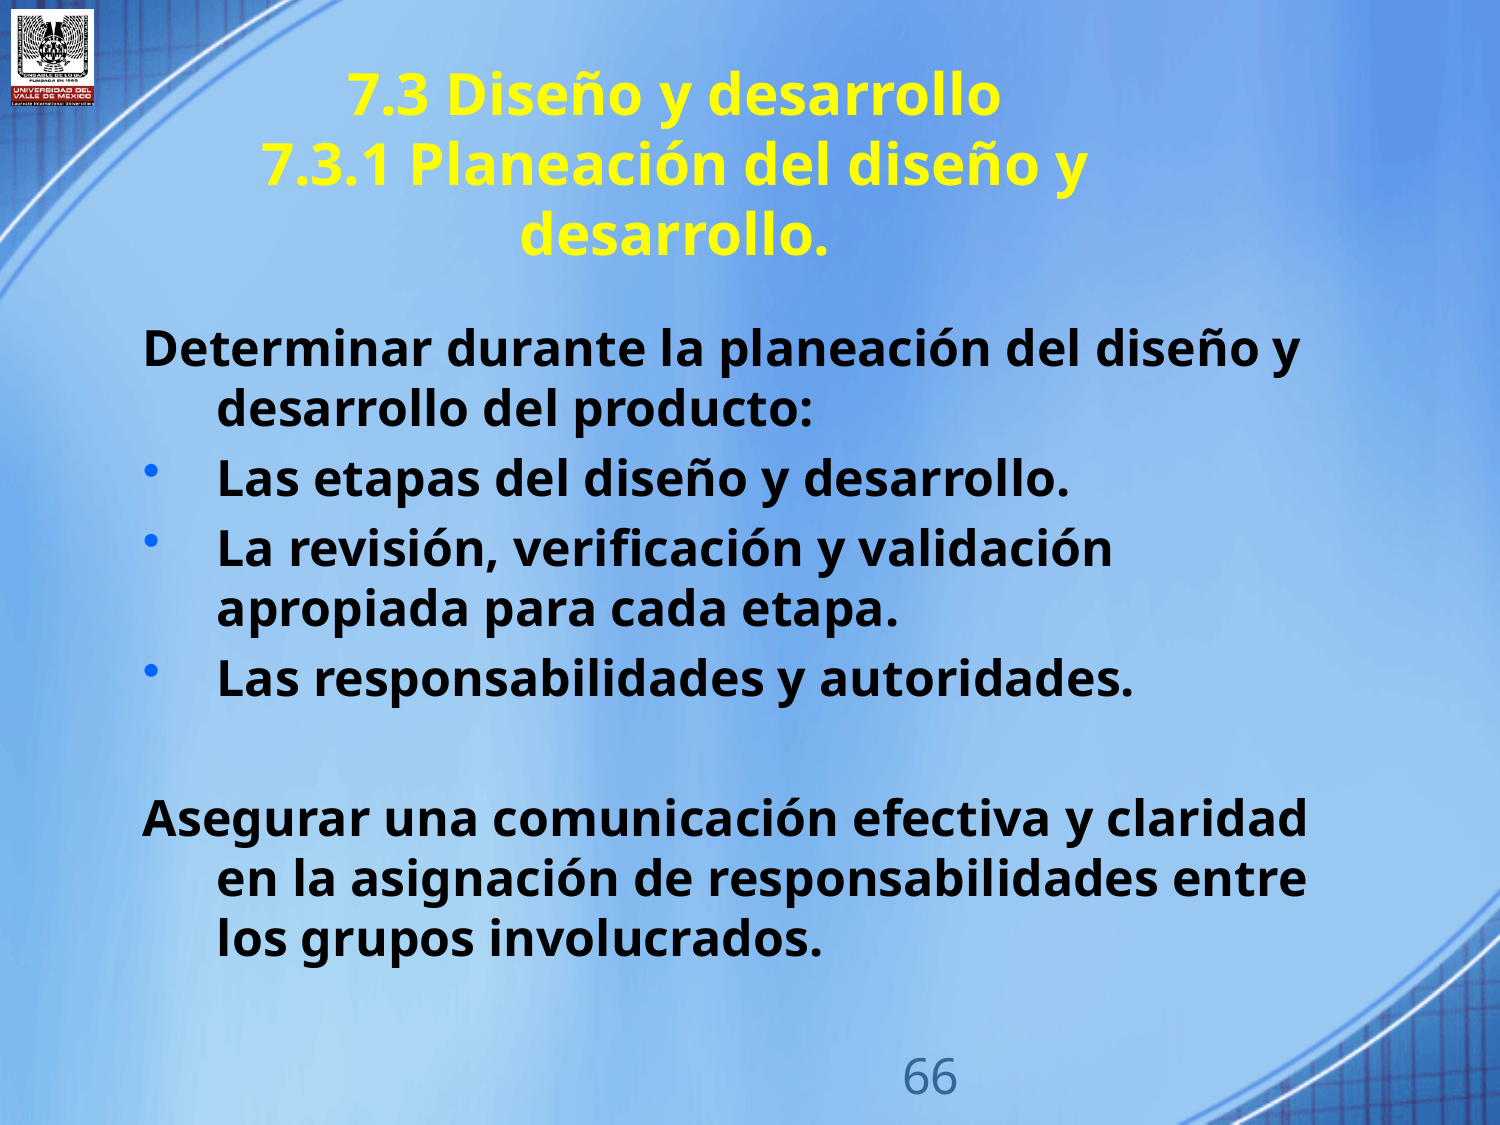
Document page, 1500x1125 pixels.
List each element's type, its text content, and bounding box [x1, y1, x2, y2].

slide_number 66 [887, 1037, 1200, 1100]
text_box Determinar durante la planeación del diseño y desarrollo del producto: Las etapas del diseño y desarrollo. La revisión, verificación y validación apropiada para cada etapa. Las responsabilidades y autoridades. Asegurar una comunicación efectiva y claridad en la asignación de responsabilidades entre los grupos involucrados. [128, 309, 1394, 994]
picture [0, 0, 1500, 1125]
text_box 7.3 Diseño y desarrollo 7.3.1 Planeación del diseño y desarrollo. [112, 124, 1238, 200]
